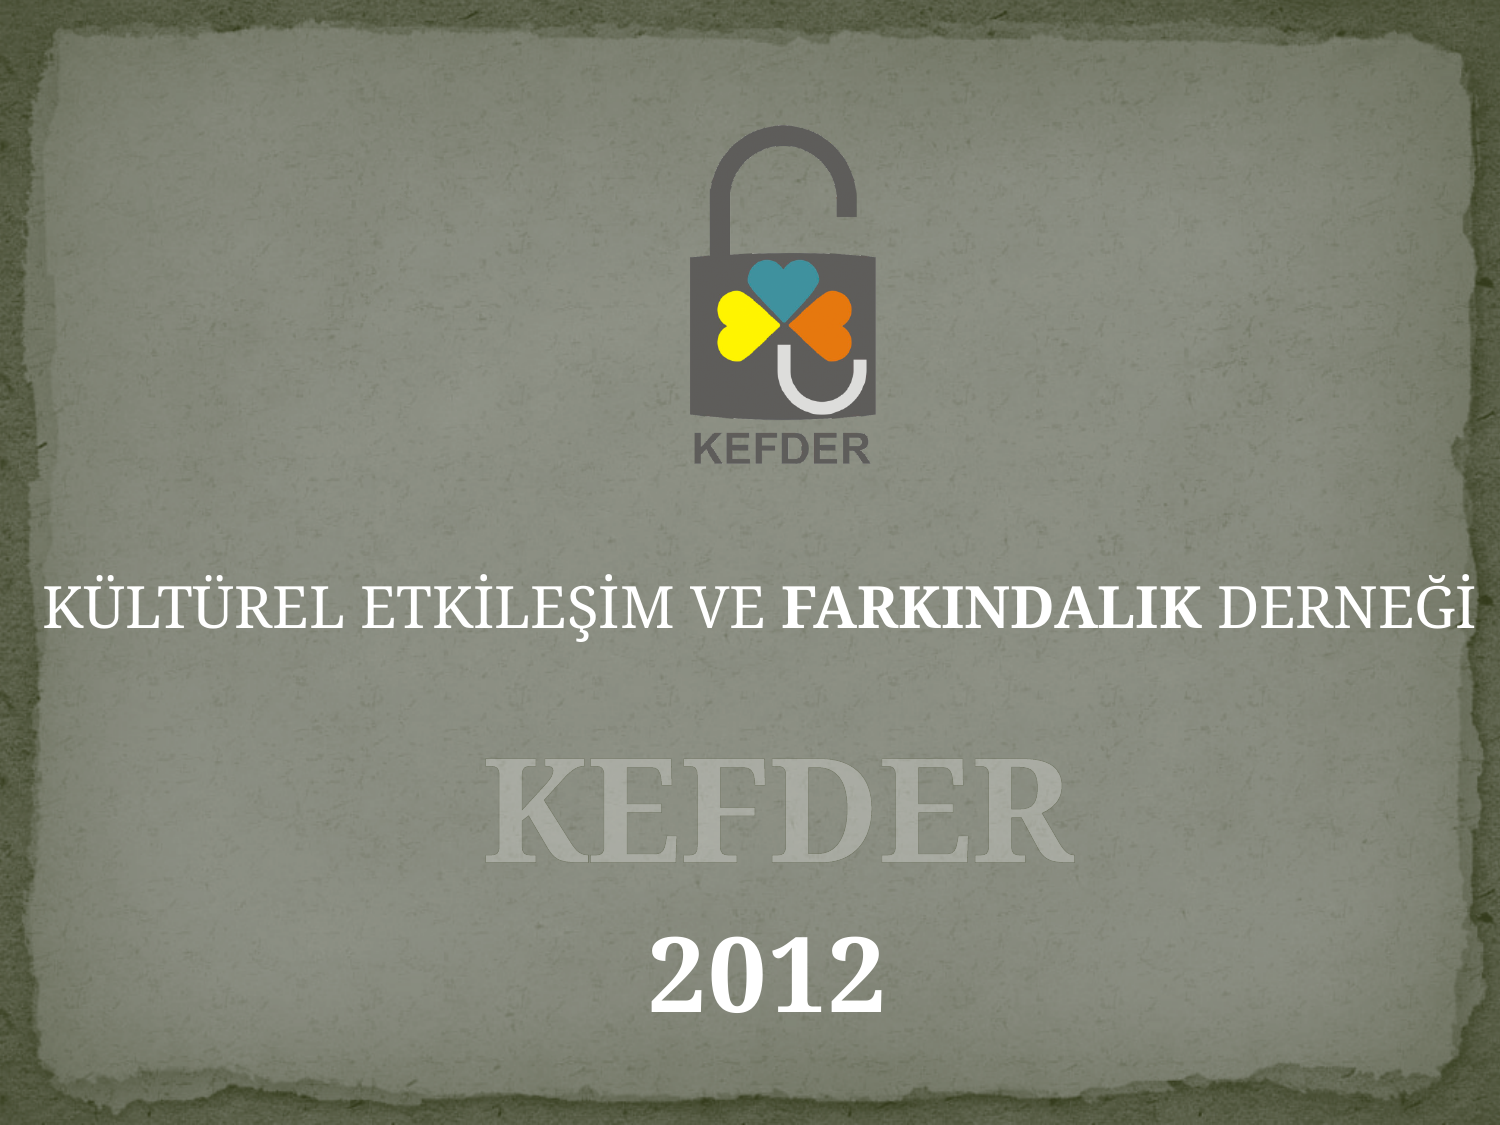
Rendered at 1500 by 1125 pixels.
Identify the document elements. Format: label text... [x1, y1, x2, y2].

picture [690, 125, 876, 464]
text_box KÜLTÜREL ETKİLEŞİM VE FARKINDALIK DERNEĞİ [27, 562, 1493, 648]
subtitle 2012 [206, 763, 1329, 905]
